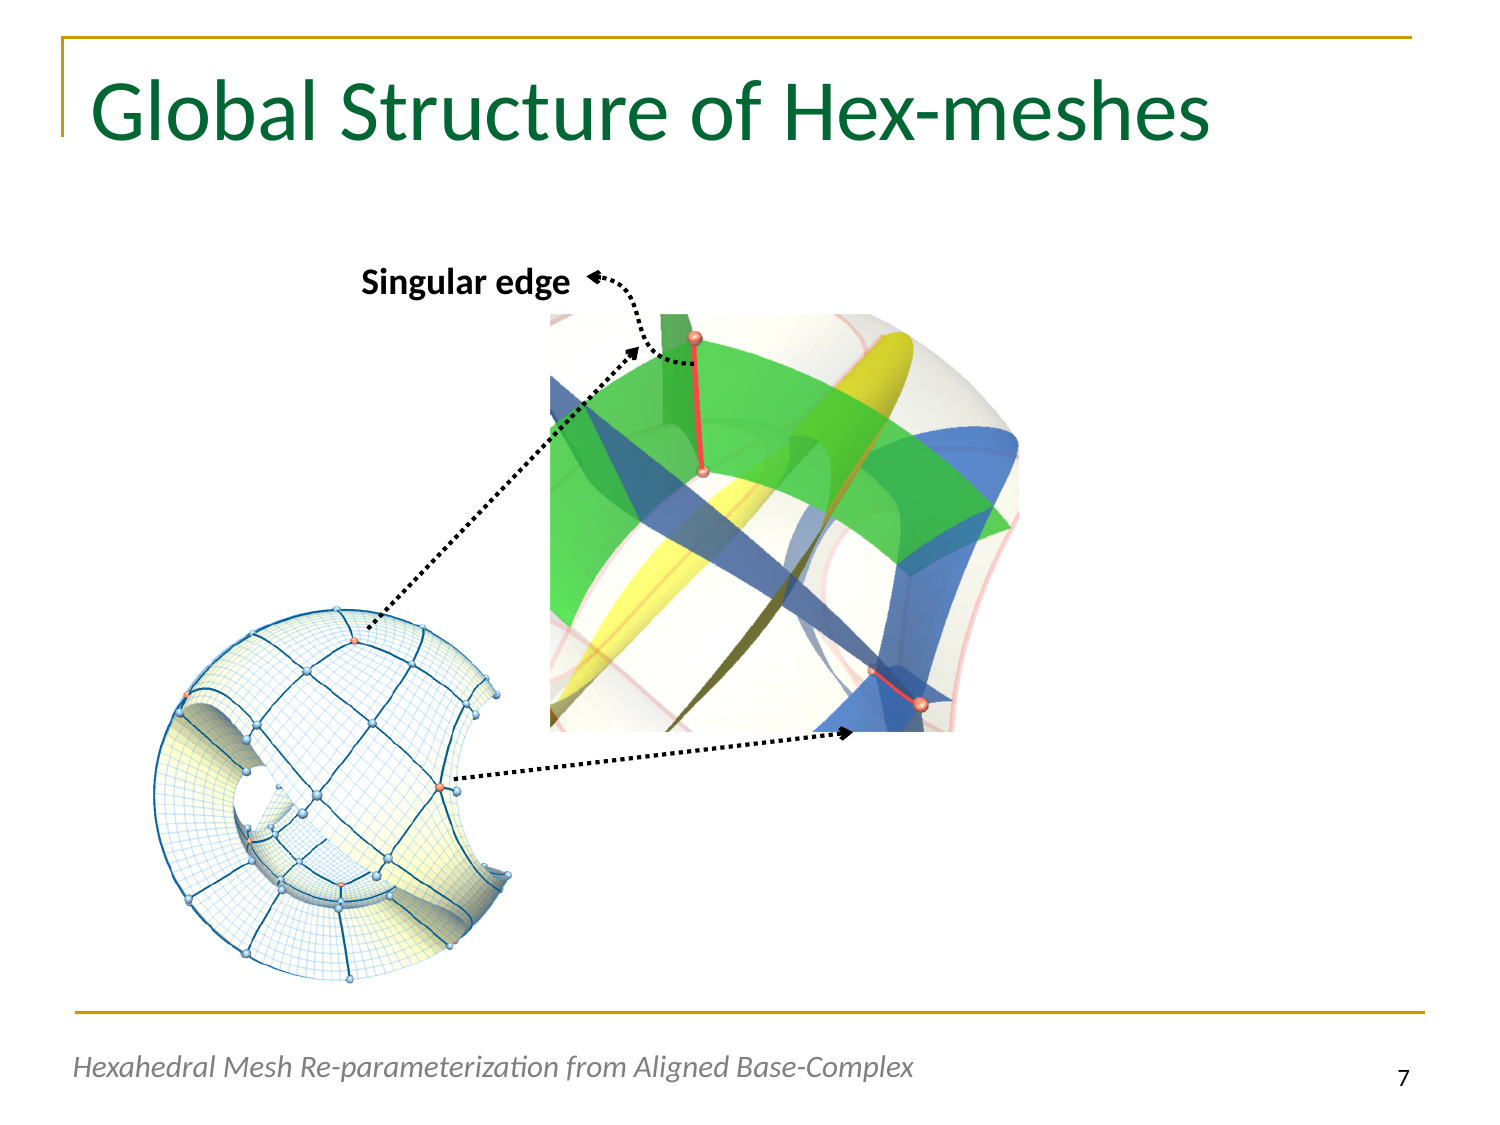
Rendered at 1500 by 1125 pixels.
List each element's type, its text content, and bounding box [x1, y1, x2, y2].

text_box Singular edge [346, 249, 628, 310]
slide_number 7 [1074, 1024, 1425, 1100]
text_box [453, 731, 854, 780]
picture [550, 314, 1019, 733]
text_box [586, 275, 695, 365]
picture [550, 314, 586, 346]
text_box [367, 346, 640, 630]
title Global Structure of Hex-meshes [75, 45, 1425, 233]
picture [151, 605, 513, 984]
